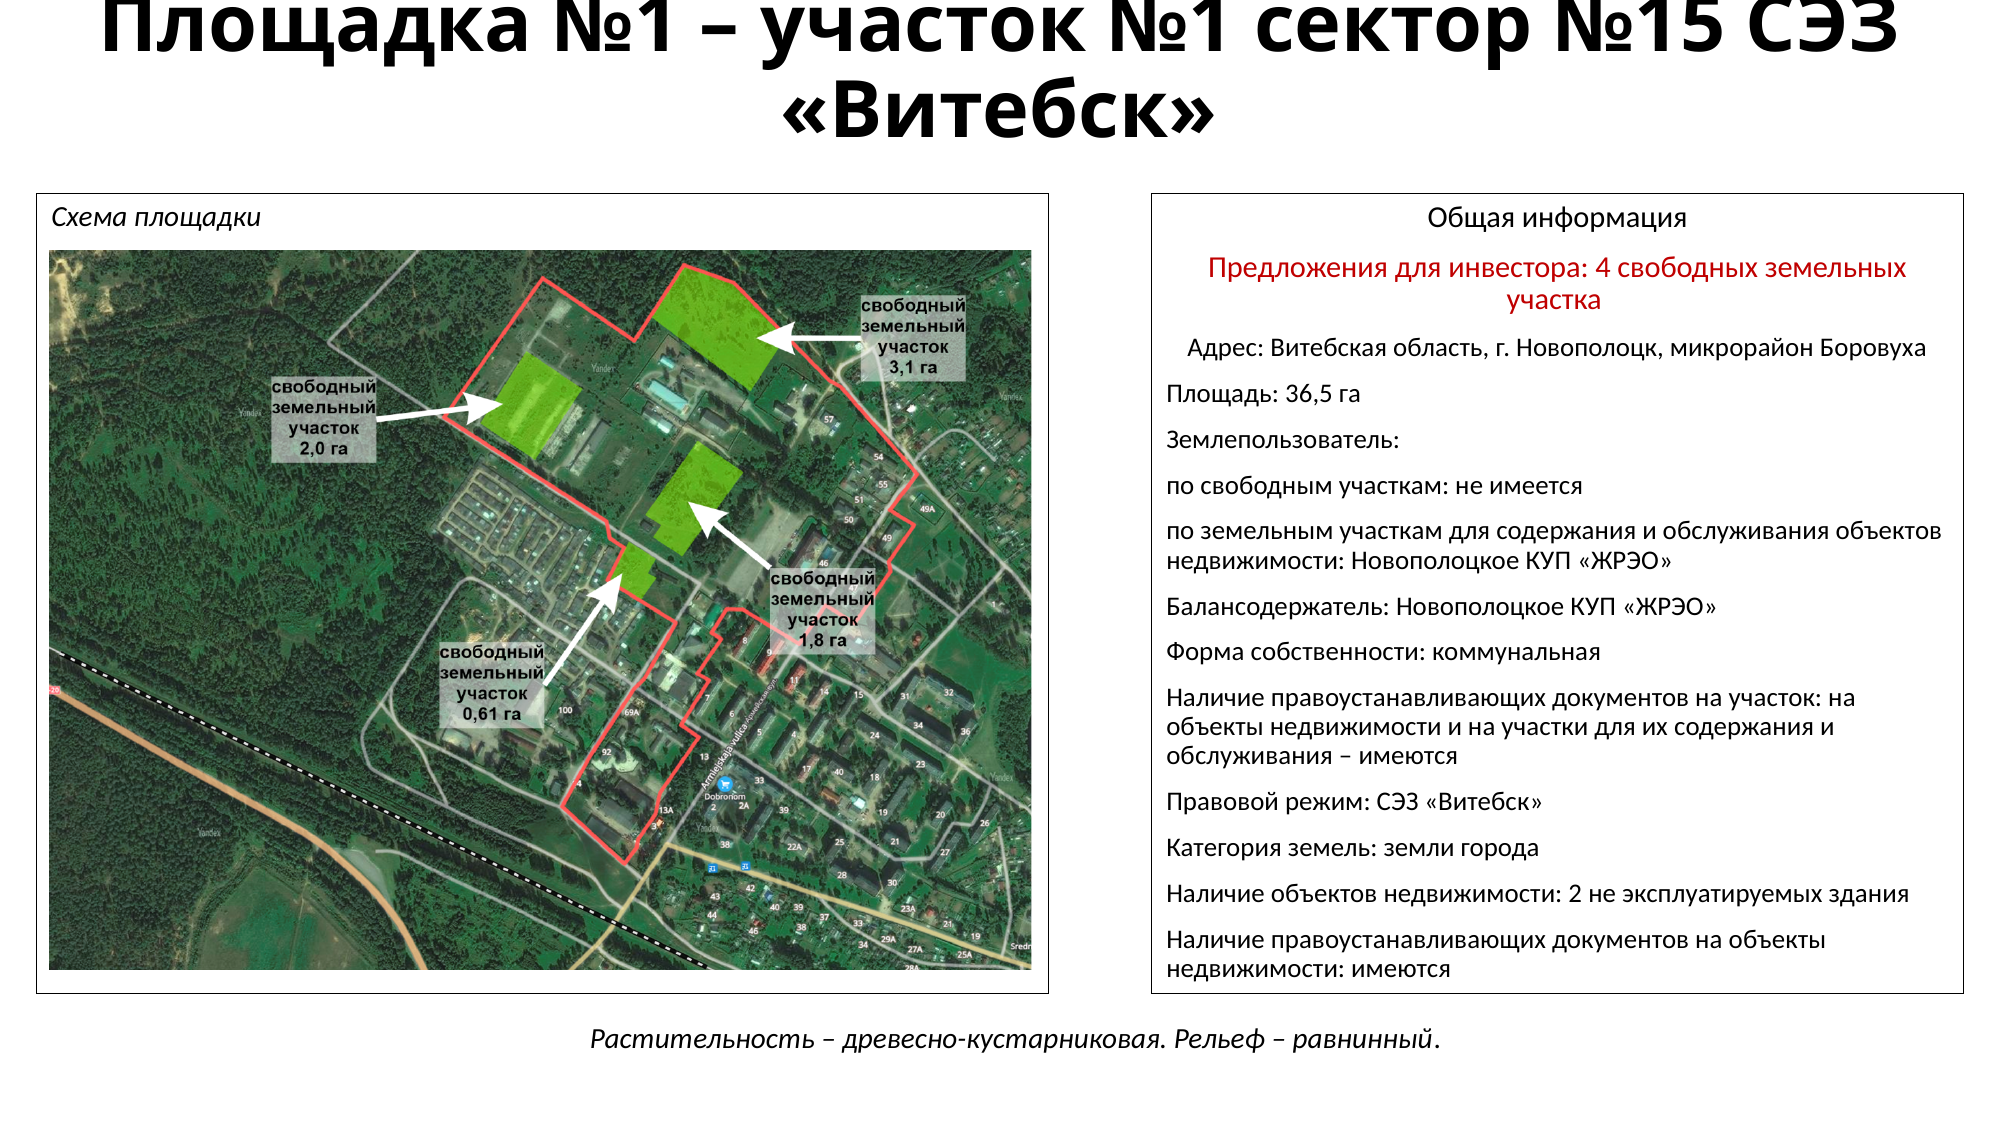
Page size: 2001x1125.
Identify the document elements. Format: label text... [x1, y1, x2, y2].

list Общая информация Предложения для инвестора: 4 свободных земельных участка Адрес: Витебская область, г. Новополоцк, микрорайон Боровуха Площадь: 36,5 га Землепользователь: по свободным участкам: не имеется по земельным участкам для содержания и обслуживания объектов недвижимости: Новополоцкое КУП «ЖРЭО» Балансодержатель: Новополоцкое КУП «ЖРЭО» Форма собственности: коммунальная Наличие правоустанавливающих документов на участок: на объекты недвижимости и на участки для их содержания и обслуживания – имеются Правовой режим: СЭЗ «Витебск» Категория земель: земли города Наличие объектов недвижимости: 2 не эксплуатируемых здания Наличие правоустанавливающих документов на объекты недвижимости: имеются [1151, 193, 1964, 994]
title Площадка №1 – участок №1 сектор №15 СЭЗ «Витебск» [14, 75, 1984, 162]
text_box Растительность – древесно-кустарниковая. Рельеф – равнинный. [575, 1015, 1457, 1063]
picture [49, 250, 1032, 970]
list Схема площадки [36, 193, 1049, 994]
